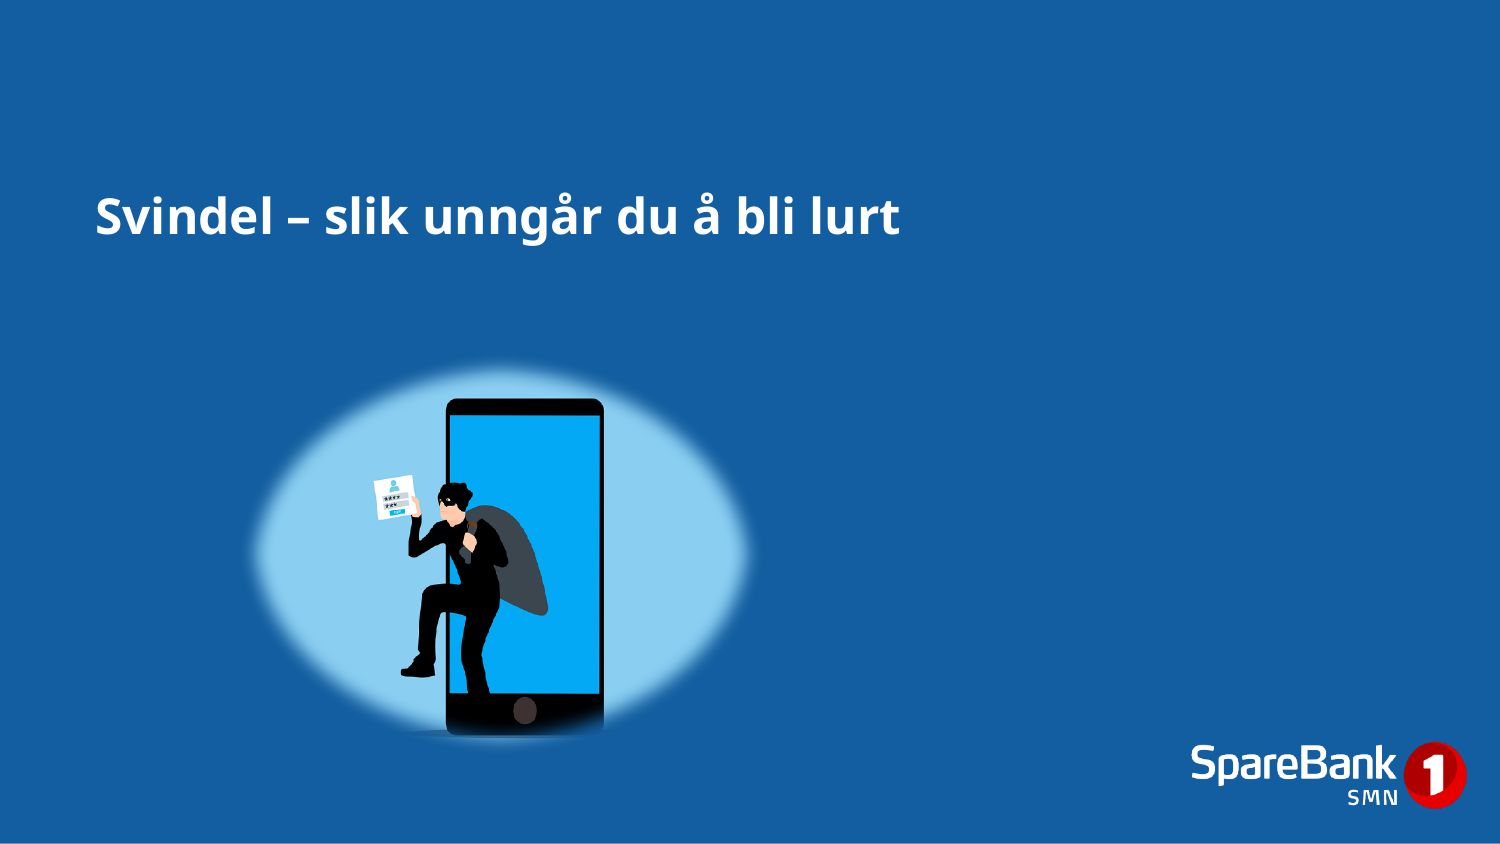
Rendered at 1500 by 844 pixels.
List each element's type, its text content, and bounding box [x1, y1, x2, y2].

picture [236, 351, 766, 756]
picture [1172, 728, 1479, 822]
title Svindel – slik unngår du å bli lurt [95, 148, 1436, 352]
